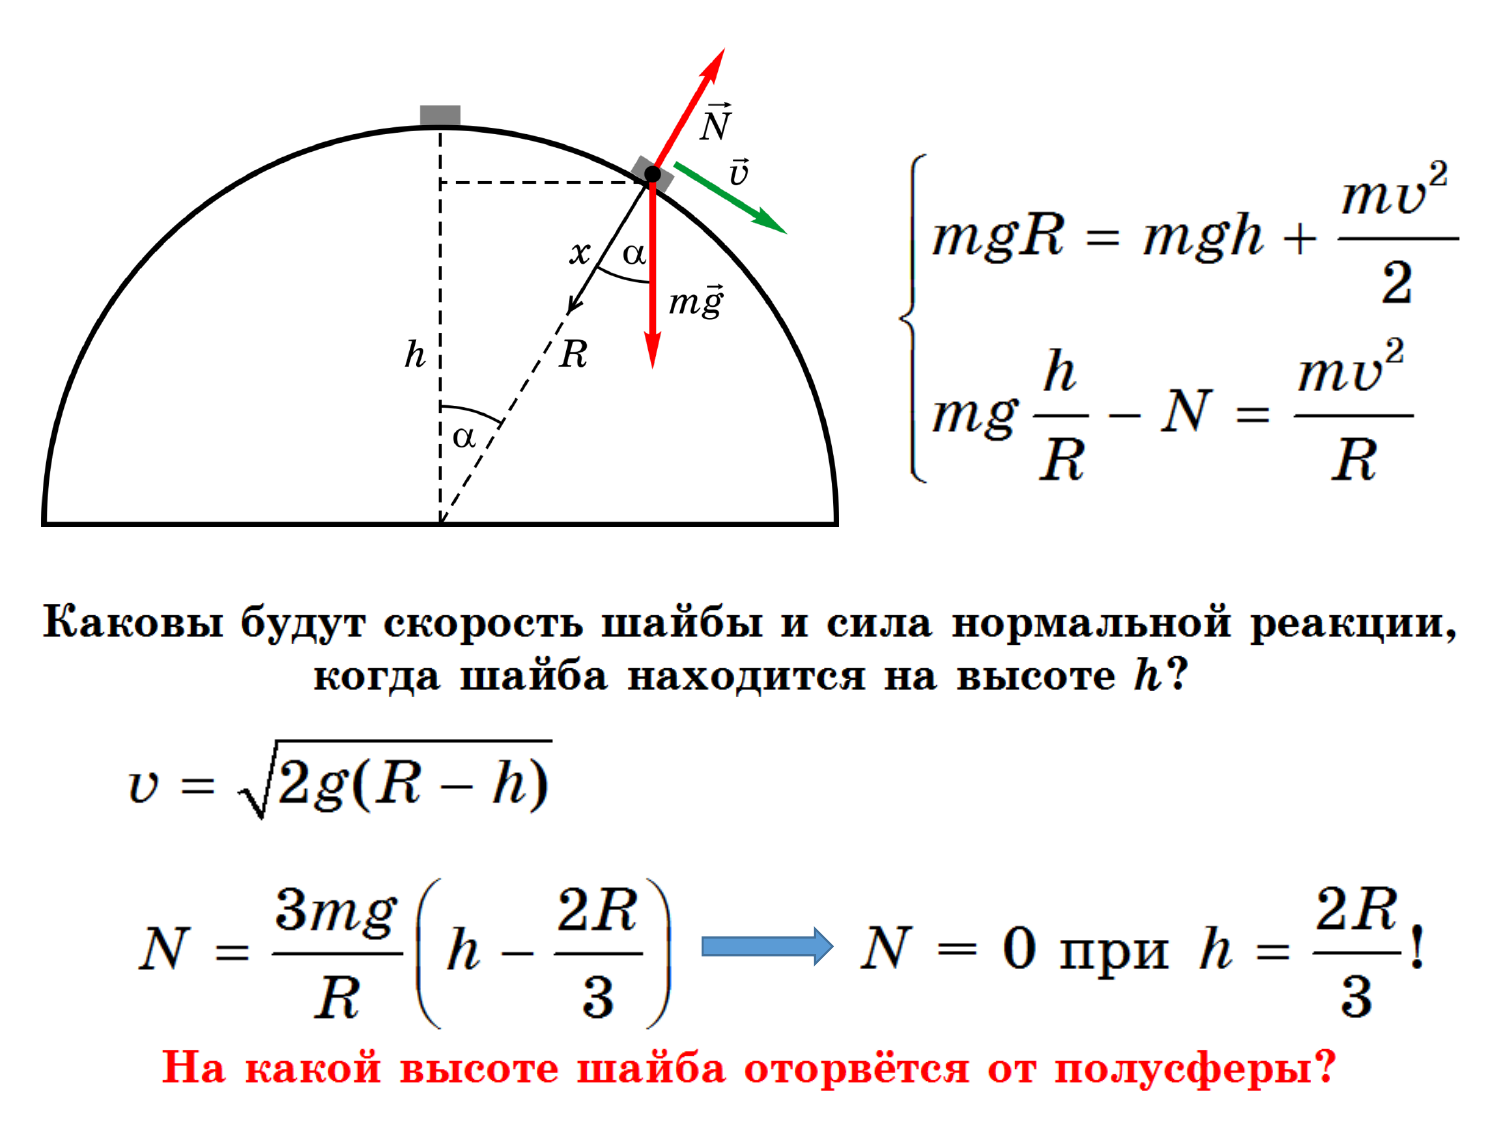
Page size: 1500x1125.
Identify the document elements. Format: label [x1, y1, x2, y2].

picture [856, 879, 1433, 1029]
picture [894, 148, 1470, 496]
picture [40, 597, 1460, 703]
picture [69, 1043, 1431, 1104]
picture [123, 727, 567, 830]
text_box [701, 926, 835, 967]
picture [123, 869, 681, 1039]
picture [41, 47, 839, 528]
